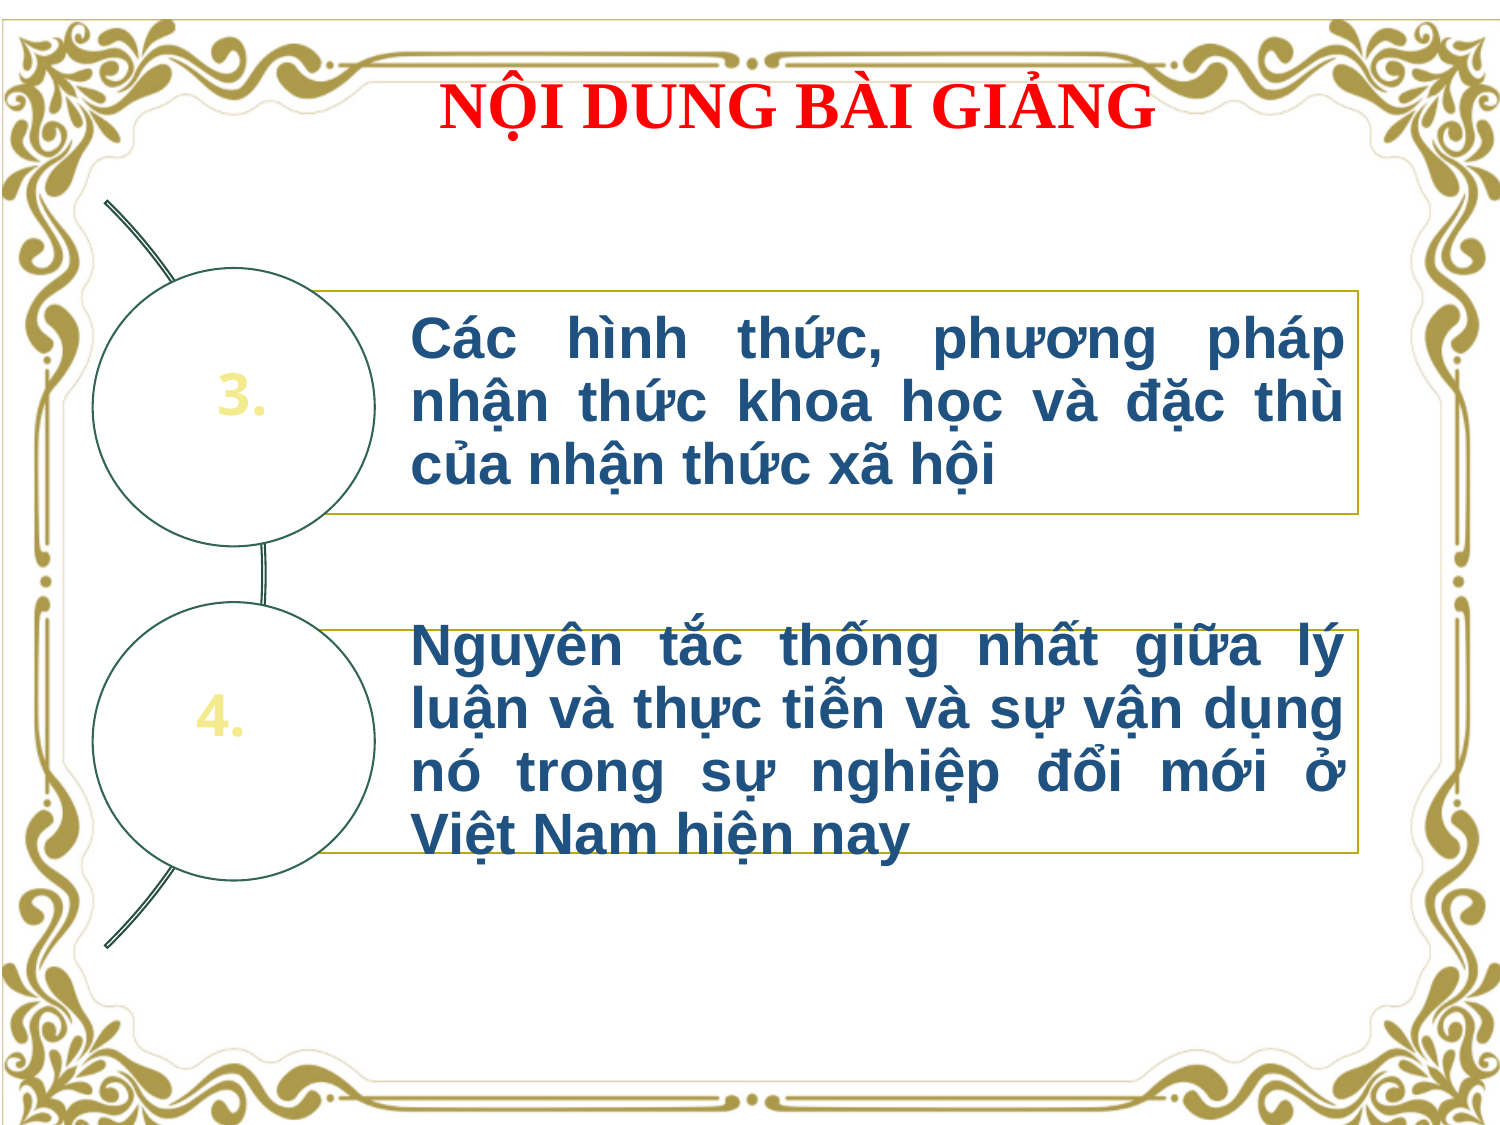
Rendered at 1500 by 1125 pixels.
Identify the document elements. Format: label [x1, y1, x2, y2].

text_box [88, 184, 1346, 965]
picture [2, 19, 1500, 1125]
